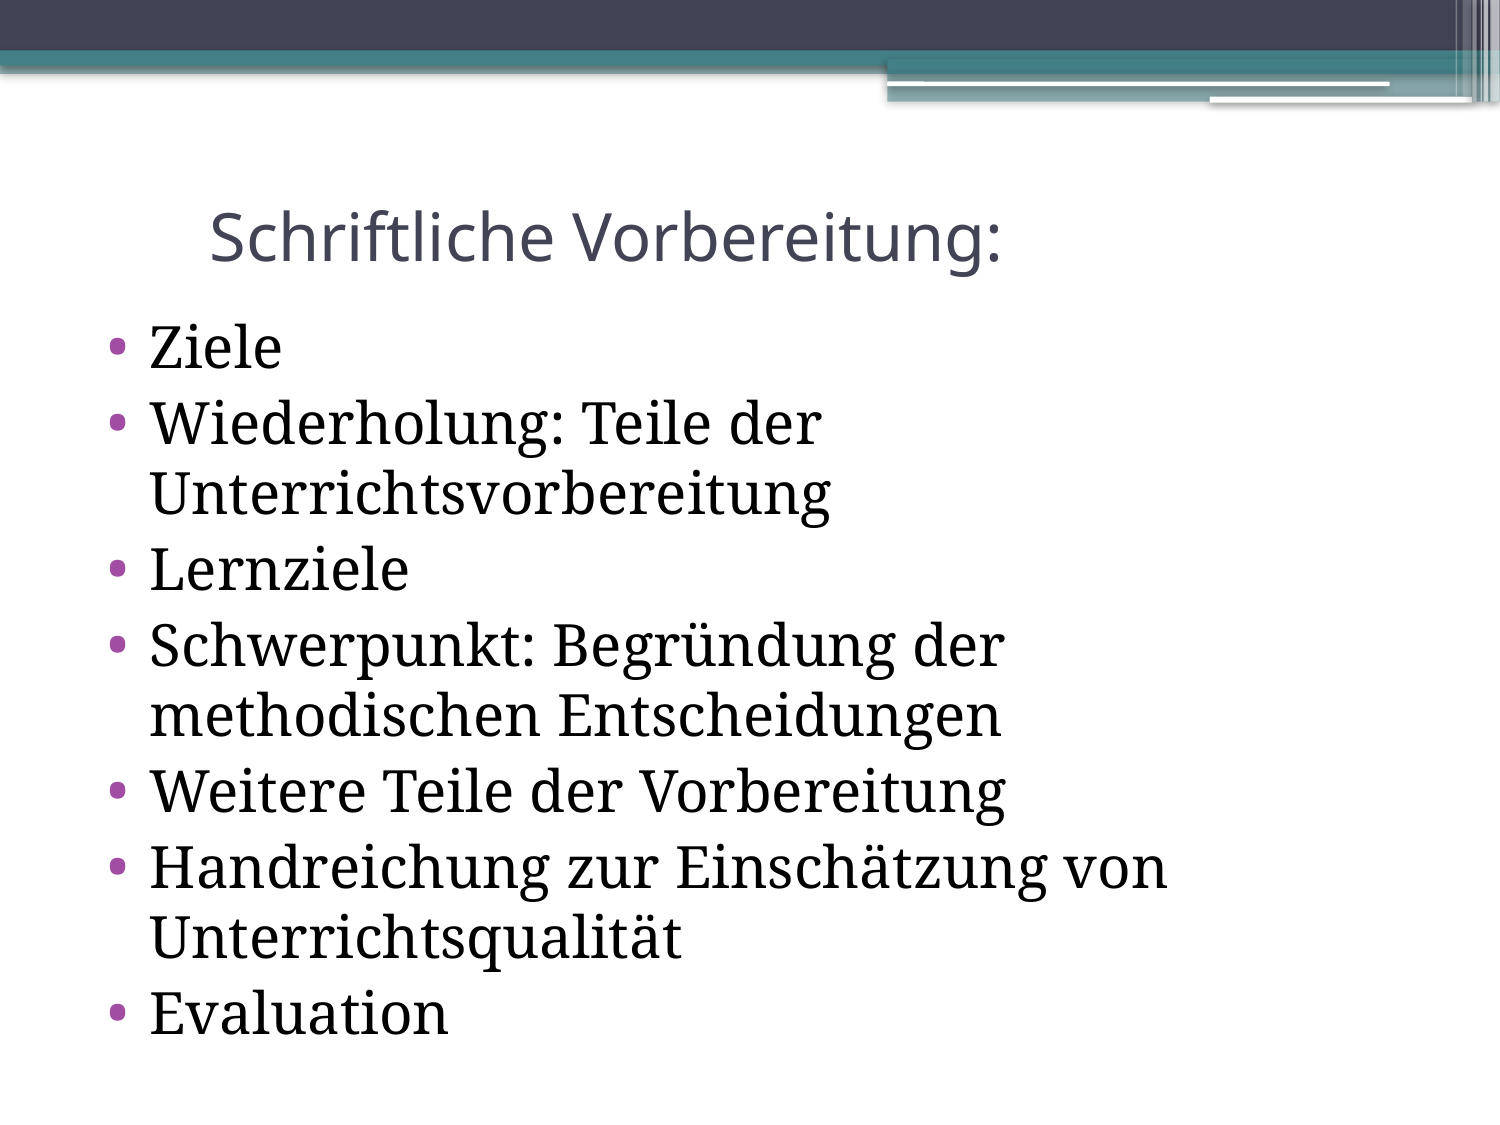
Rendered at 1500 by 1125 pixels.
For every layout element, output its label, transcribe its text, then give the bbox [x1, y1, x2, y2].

title Schriftliche Vorbereitung: [75, 187, 1425, 302]
list Ziele Wiederholung: Teile der Unterrichtsvorbereitung Lernziele Schwerpunkt: Begründung der methodischen Entscheidungen Weitere Teile der Vorbereitung Handreichung zur Einschätzung von Unterrichtsqualität Evaluation [75, 302, 1425, 1079]
